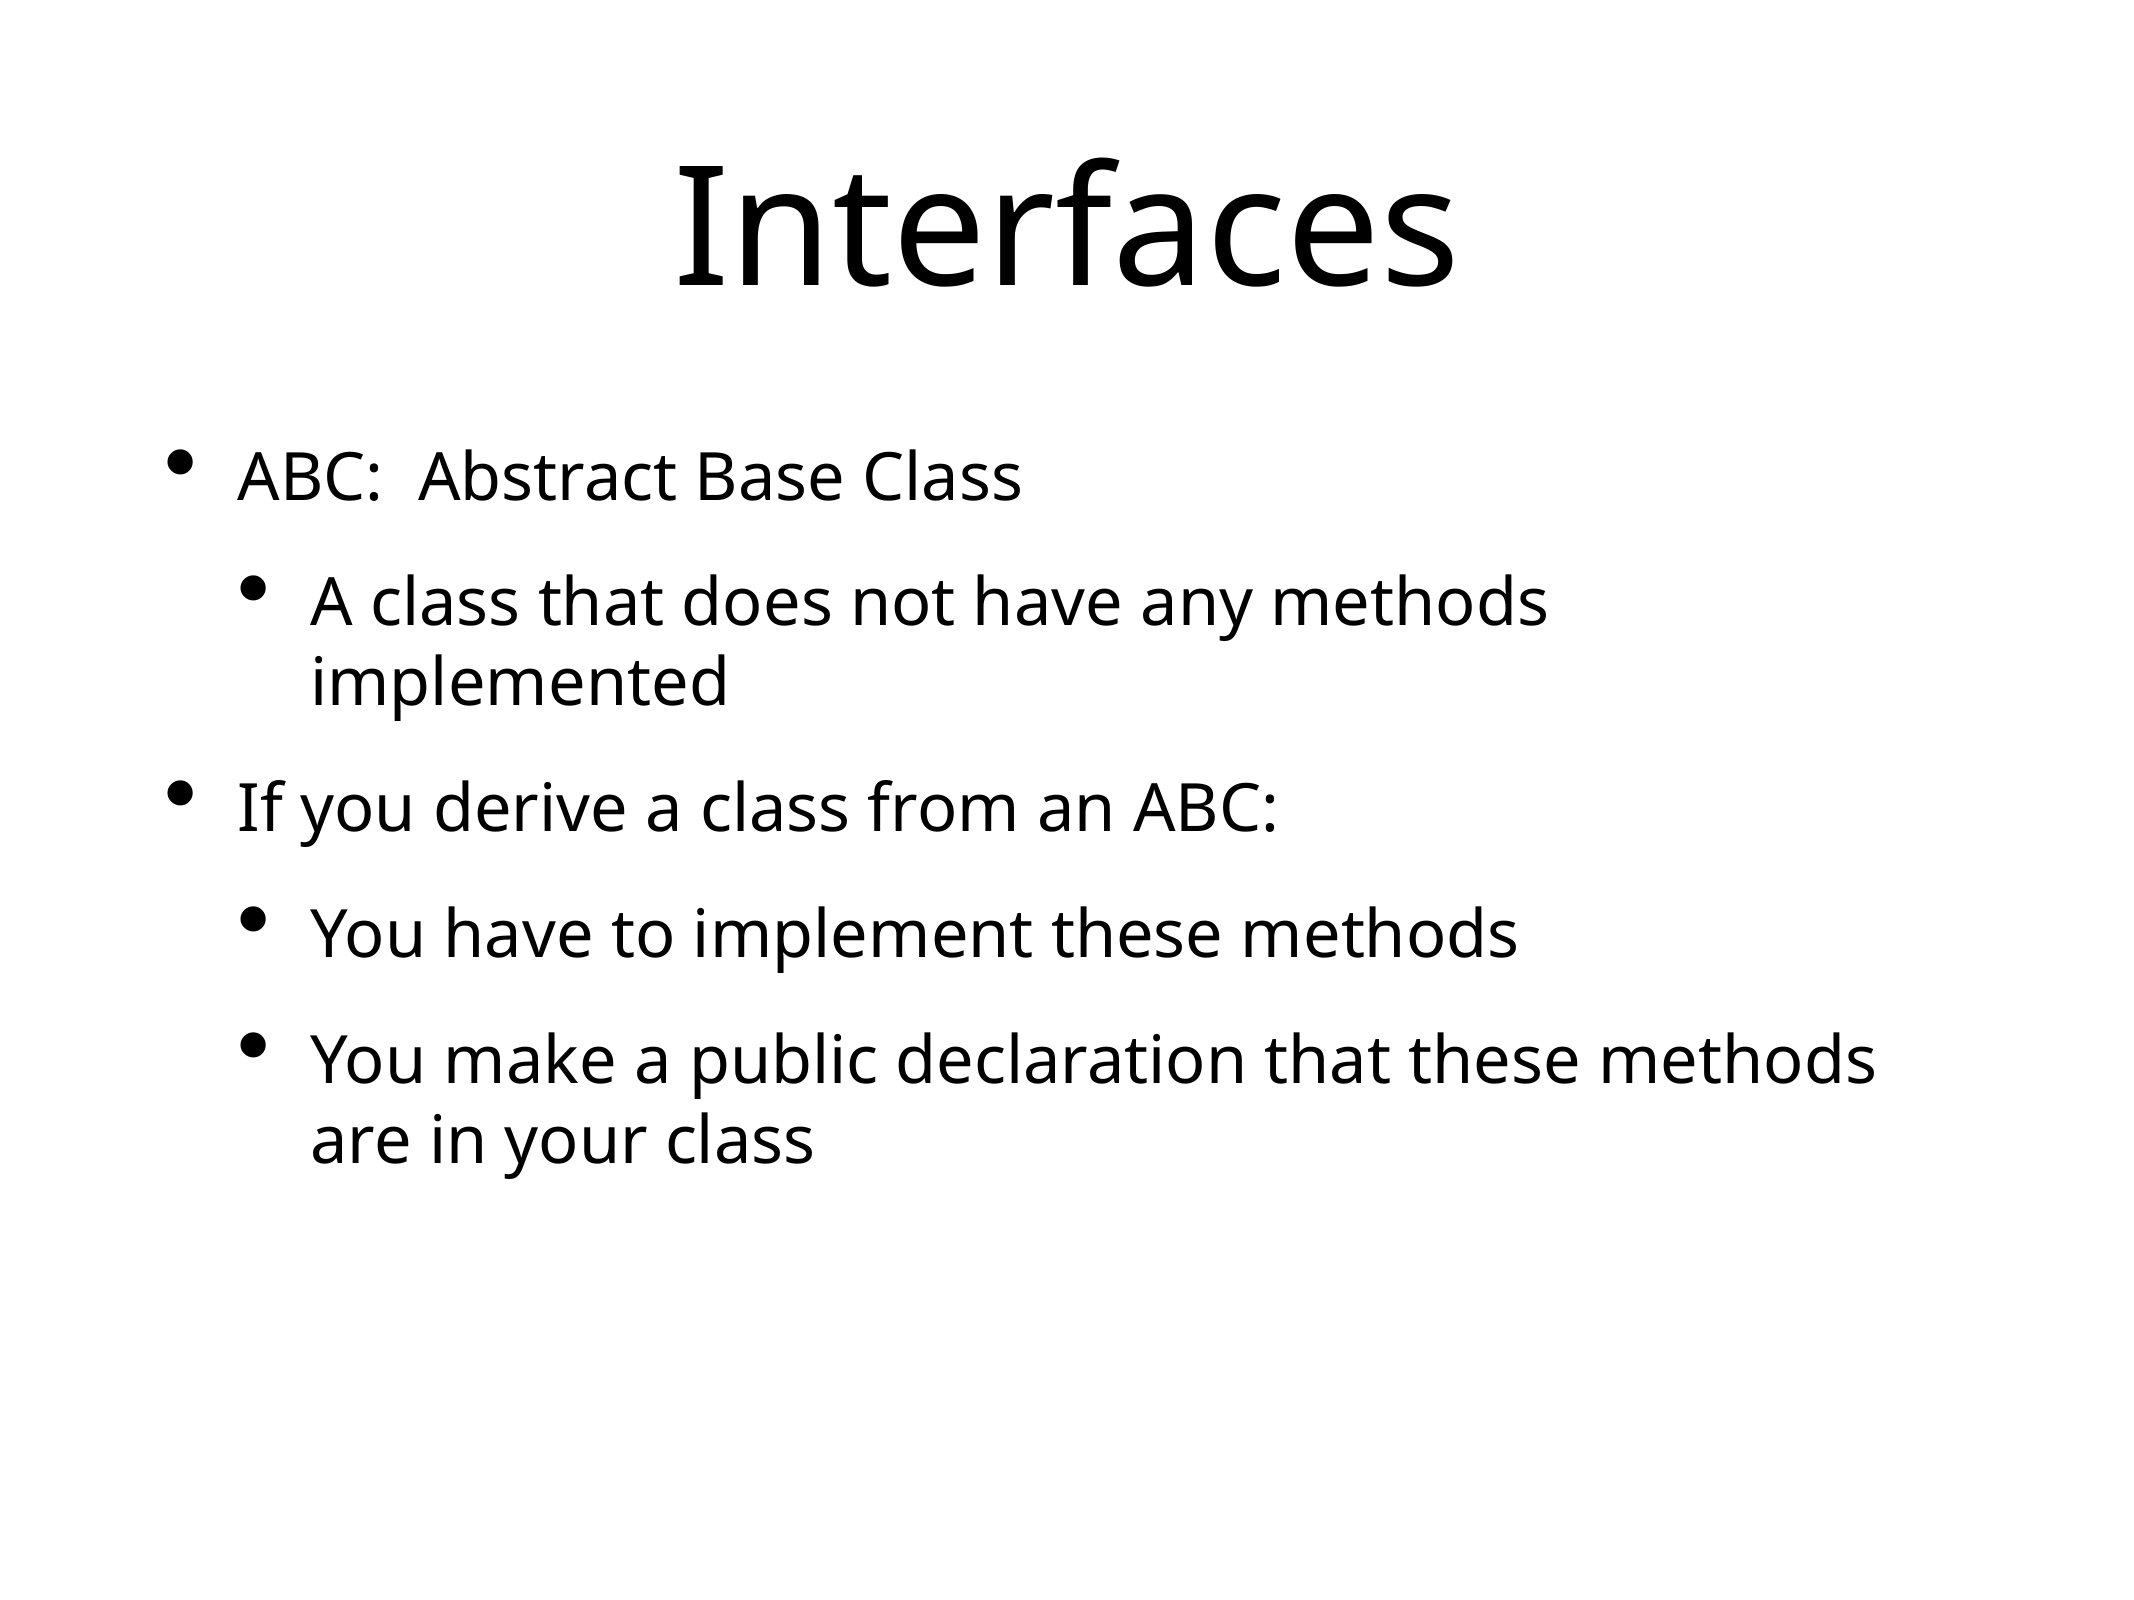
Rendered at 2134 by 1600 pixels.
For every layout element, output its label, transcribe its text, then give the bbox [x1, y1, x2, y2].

title Interfaces [155, 41, 1978, 397]
list ABC: Abstract Base Class A class that does not have any methods implemented If you derive a class from an ABC: You have to implement these methods You make a public declaration that these methods are in your class [155, 424, 1978, 1457]
